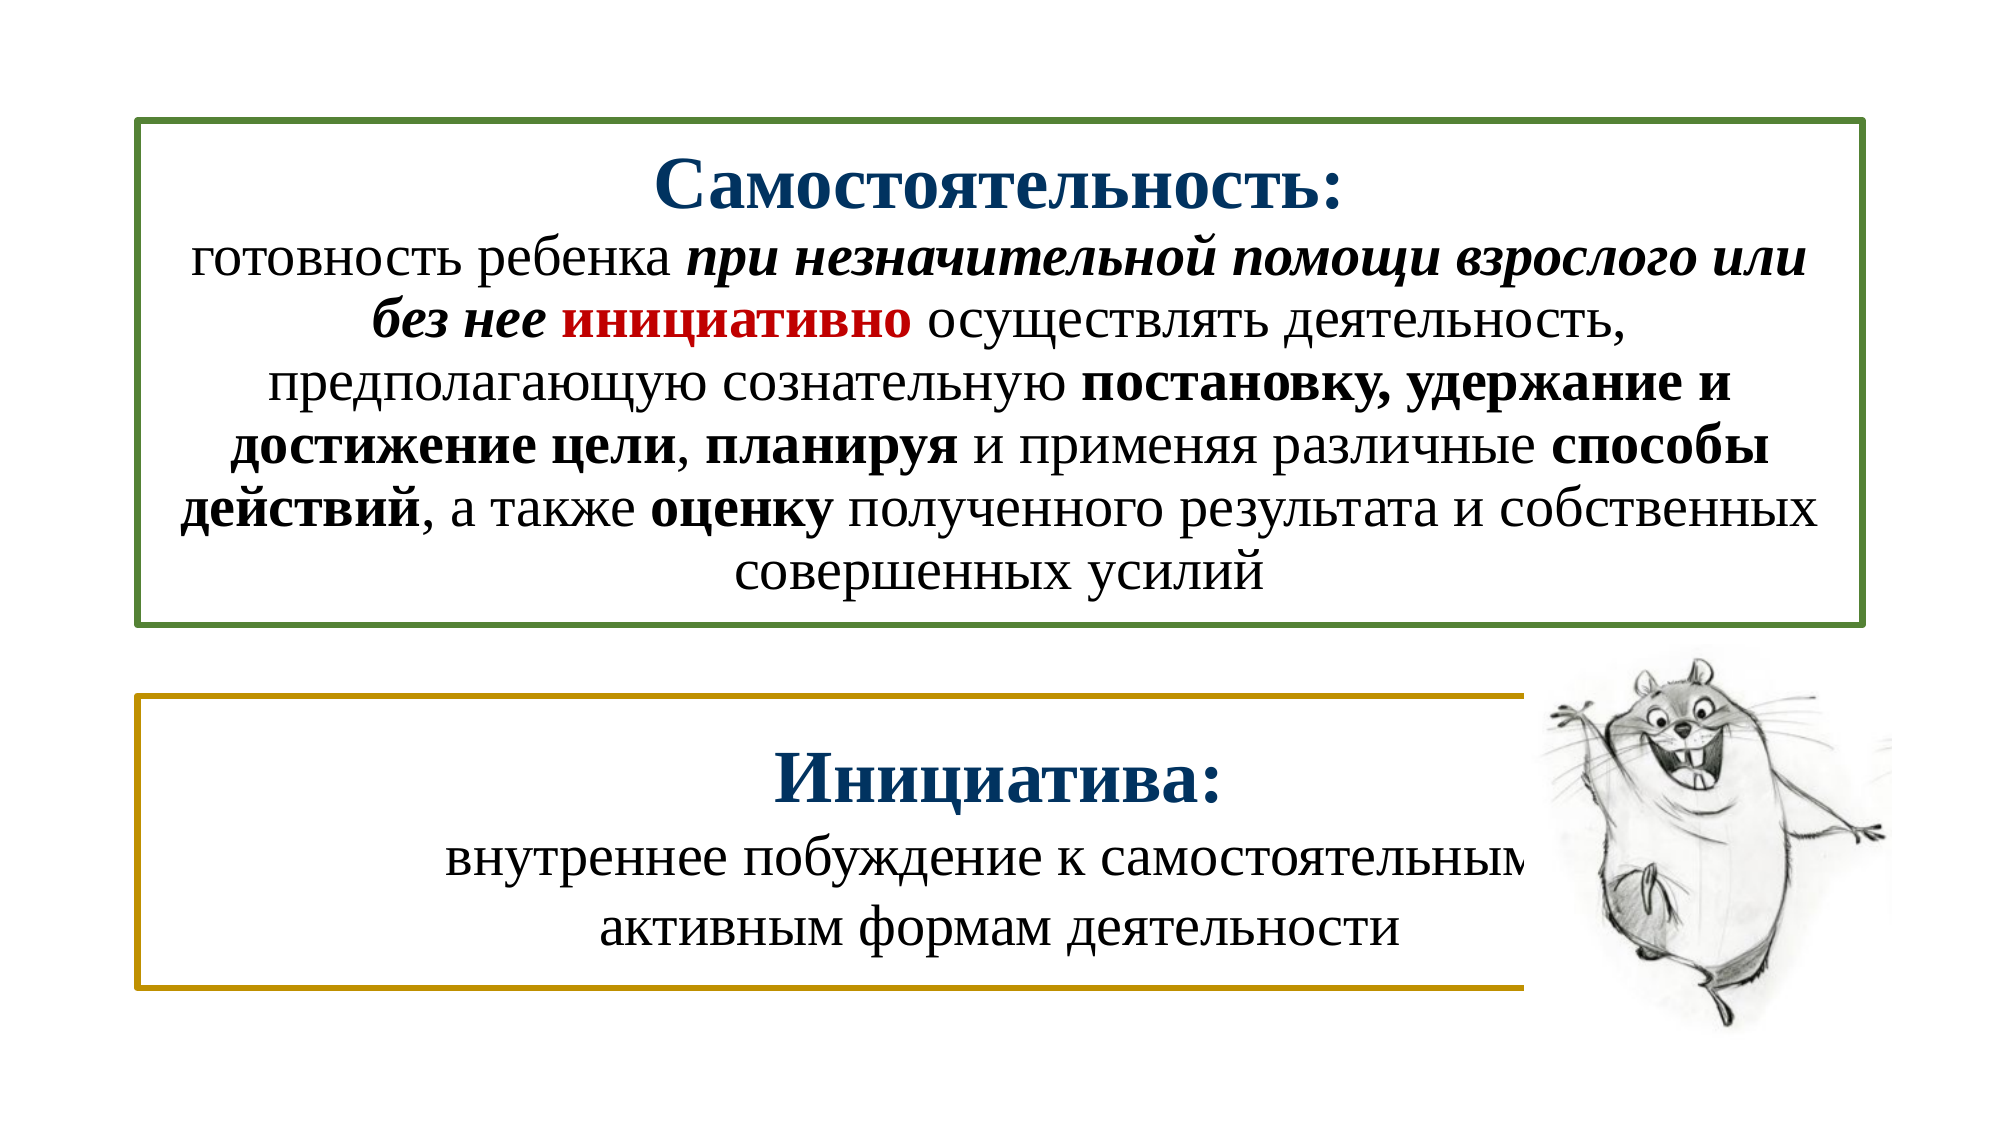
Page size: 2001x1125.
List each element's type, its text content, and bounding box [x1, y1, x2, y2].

text_box Инициатива: внутреннее побуждение к самостоятельным активным формам деятельности [137, 695, 1524, 989]
list Самостоятельность: готовность ребенка при незначительной помощи взрослого или без нее инициативно осуществлять деятельность, предполагающую сознательную постановку, удержание и достижение цели, планируя и применяя различные способы действий, а также оценку полученного результата и собственных совершенных усилий [137, 120, 1863, 625]
picture [1524, 644, 1892, 1040]
